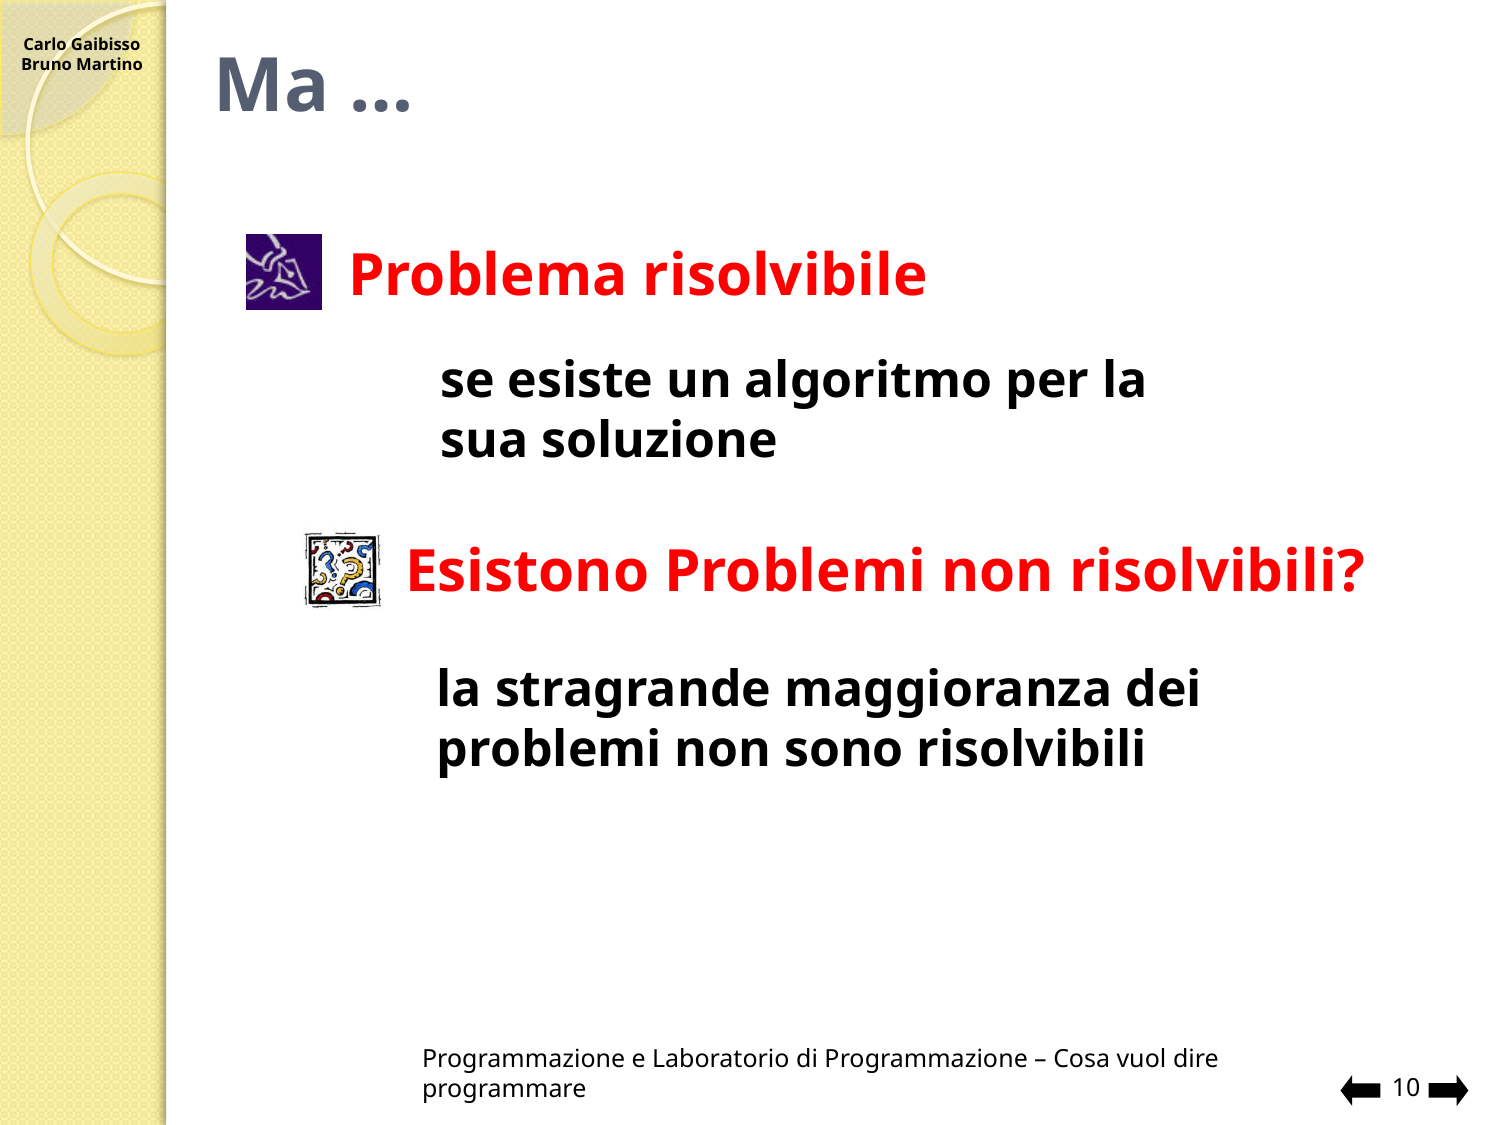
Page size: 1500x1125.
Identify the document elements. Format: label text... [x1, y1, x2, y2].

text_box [298, 525, 1454, 612]
text_box se esiste un algoritmo per la sua soluzione [425, 339, 1207, 475]
title Ma … [199, 27, 1430, 134]
footer Programmazione e Laboratorio di Programmazione – Cosa vuol dire programmare [407, 1031, 1310, 1111]
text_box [245, 228, 1209, 316]
text_box la stragrande maggioranza dei problemi non sono risolvibili [421, 648, 1335, 784]
slide_number 10 [1324, 1034, 1488, 1113]
